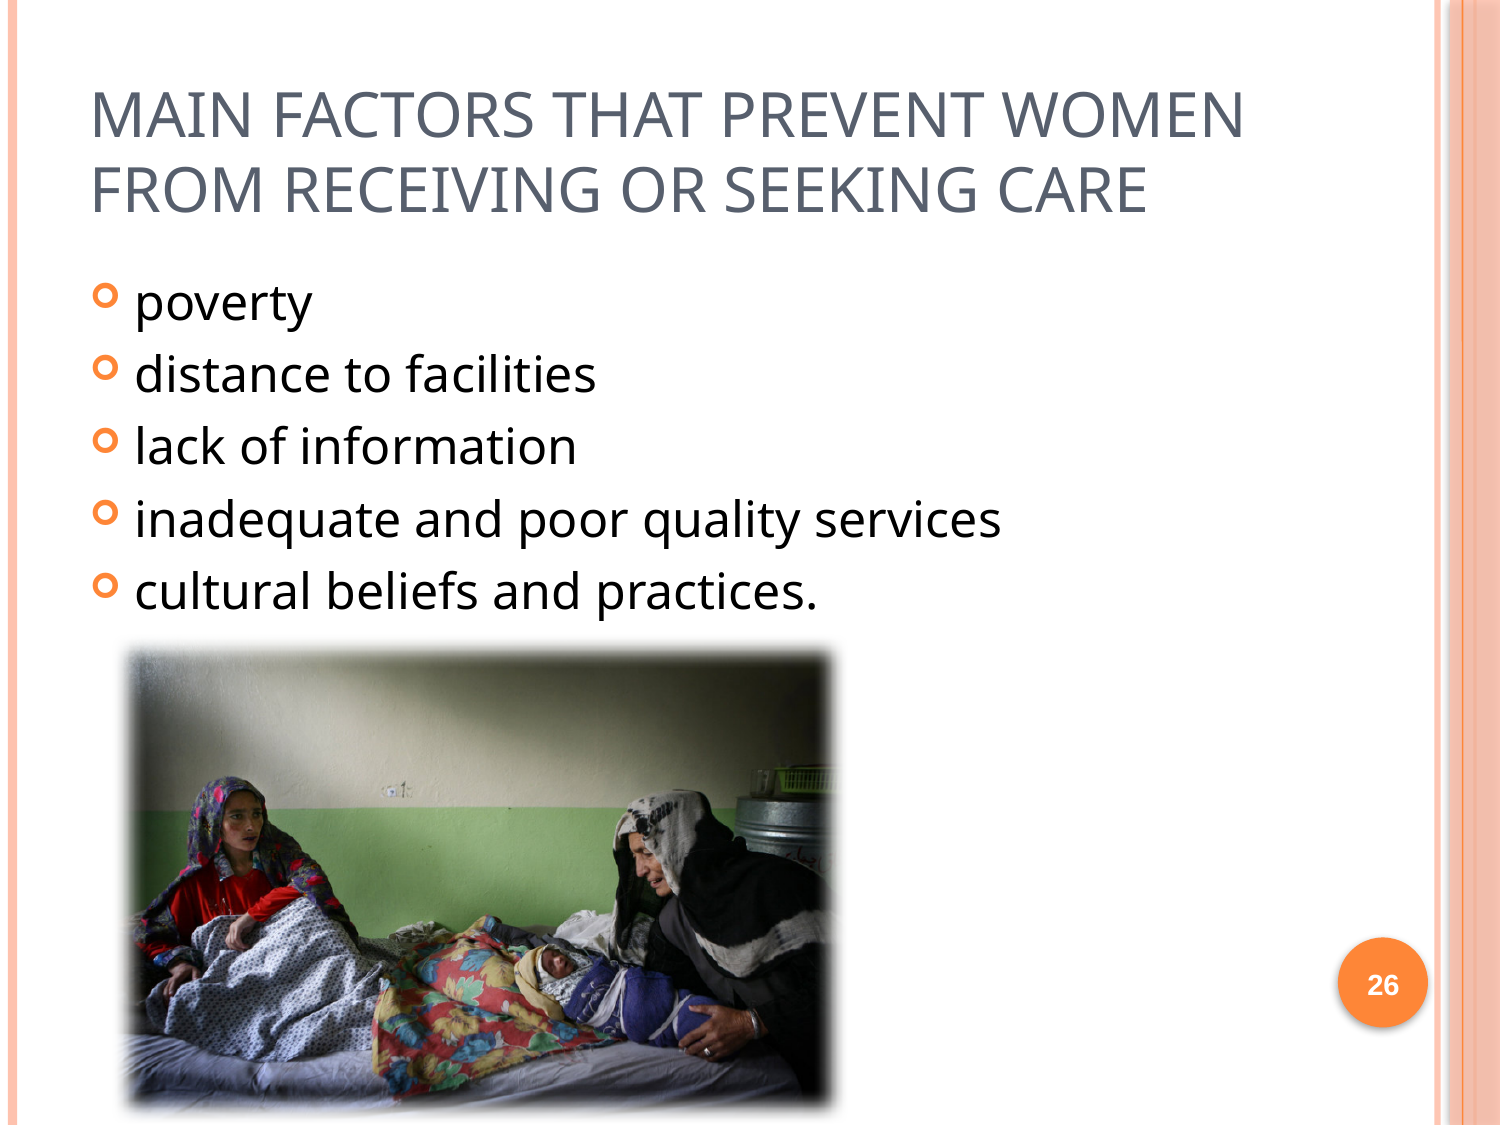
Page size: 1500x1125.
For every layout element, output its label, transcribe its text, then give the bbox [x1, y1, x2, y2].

picture [111, 633, 848, 1125]
list poverty distance to facilities lack of information inadequate and poor quality services cultural beliefs and practices. [75, 262, 1300, 1062]
title main factors that prevent women from receiving or seeking care [75, 45, 1300, 233]
slide_number 26 [1333, 940, 1434, 1027]
